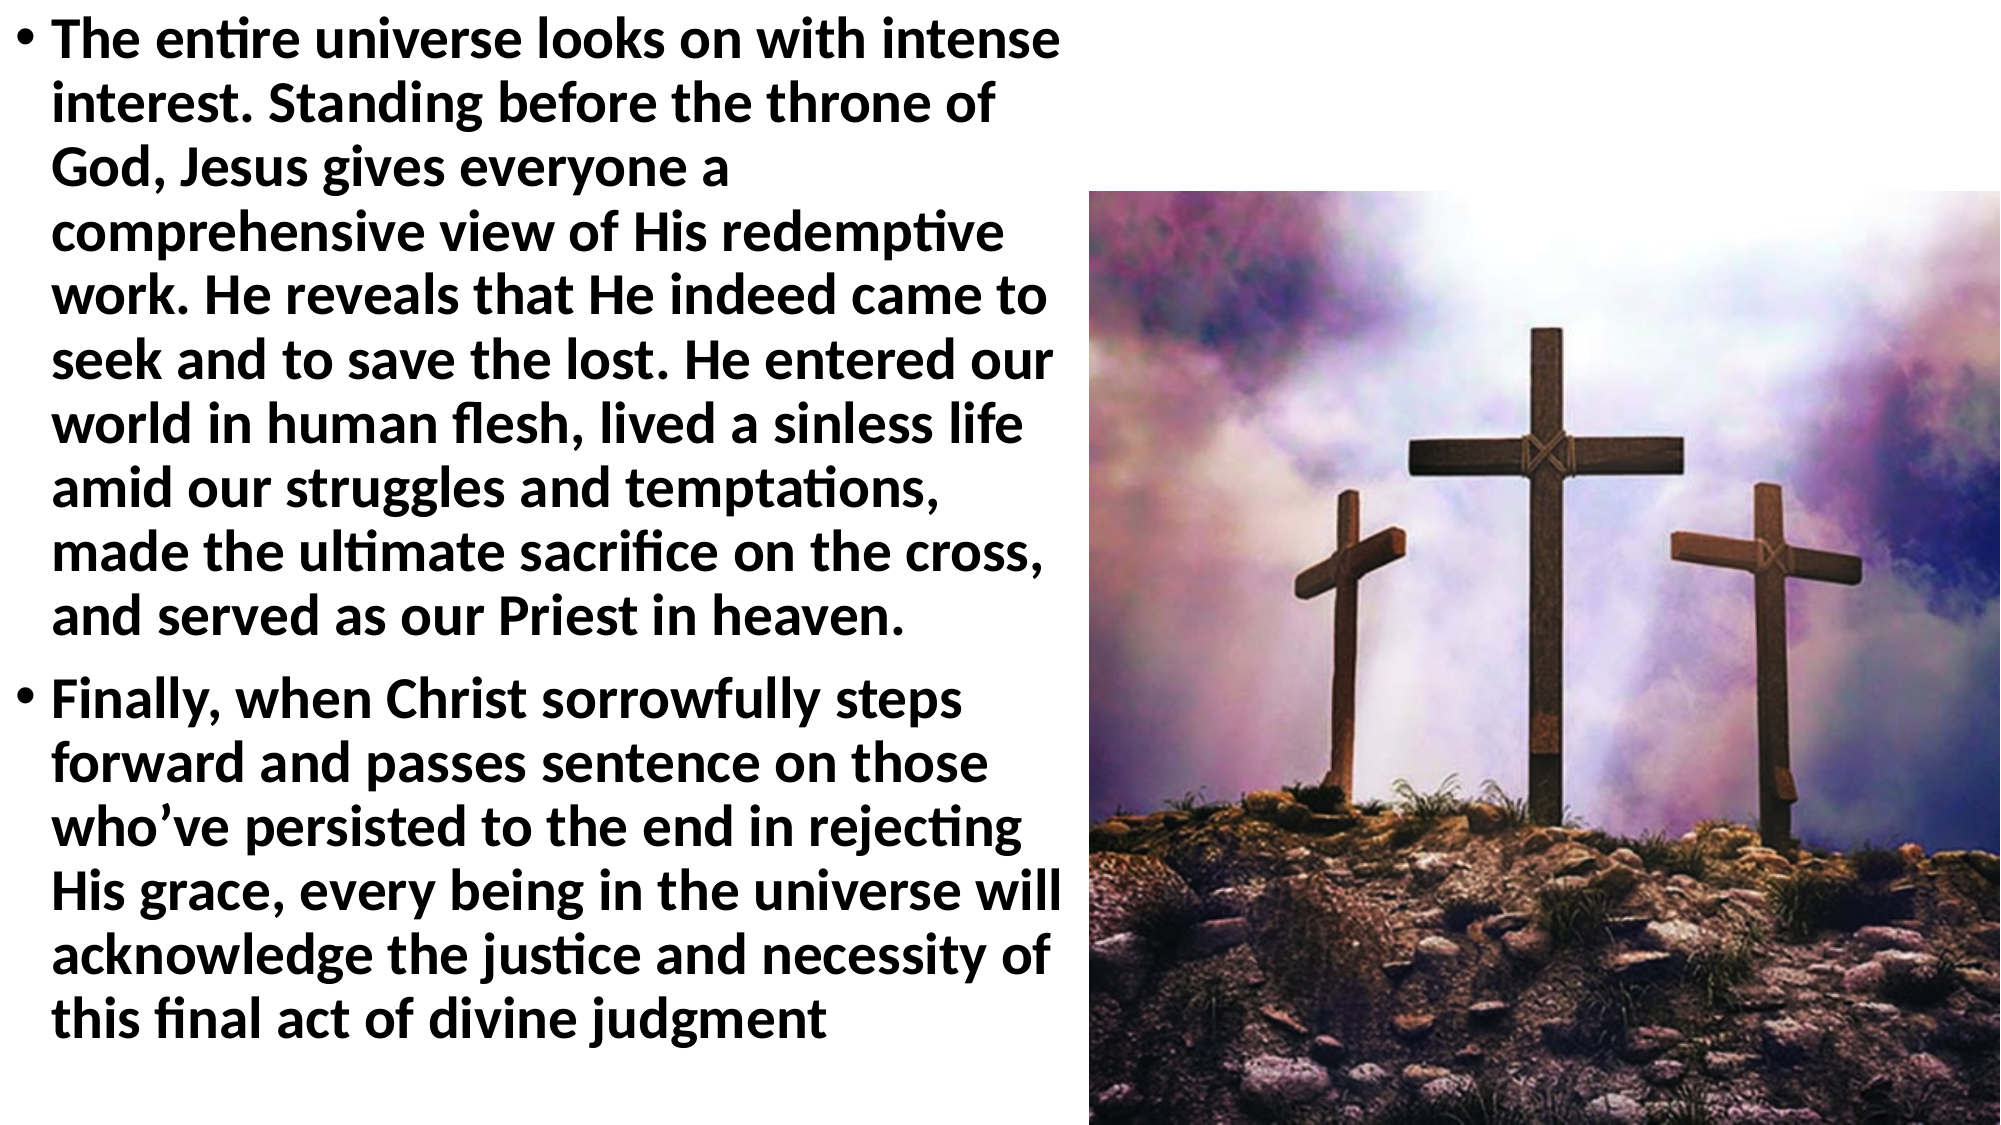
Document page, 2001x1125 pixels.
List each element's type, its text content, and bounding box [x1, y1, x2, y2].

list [1089, 191, 2000, 1125]
list The entire universe looks on with intense interest. Standing before the throne of God, Jesus gives everyone a comprehensive view of His redemptive work. He reveals that He indeed came to seek and to save the lost. He entered our world in human flesh, lived a sinless life amid our struggles and temptations, made the ultimate sacrifice on the cross, and served as our Priest in heaven. Finally, when Christ sorrowfully steps forward and passes sentence on those who’ve persisted to the end in rejecting His grace, every being in the universe will acknowledge the justice and necessity of this final act of divine judgment [0, 0, 1090, 1125]
